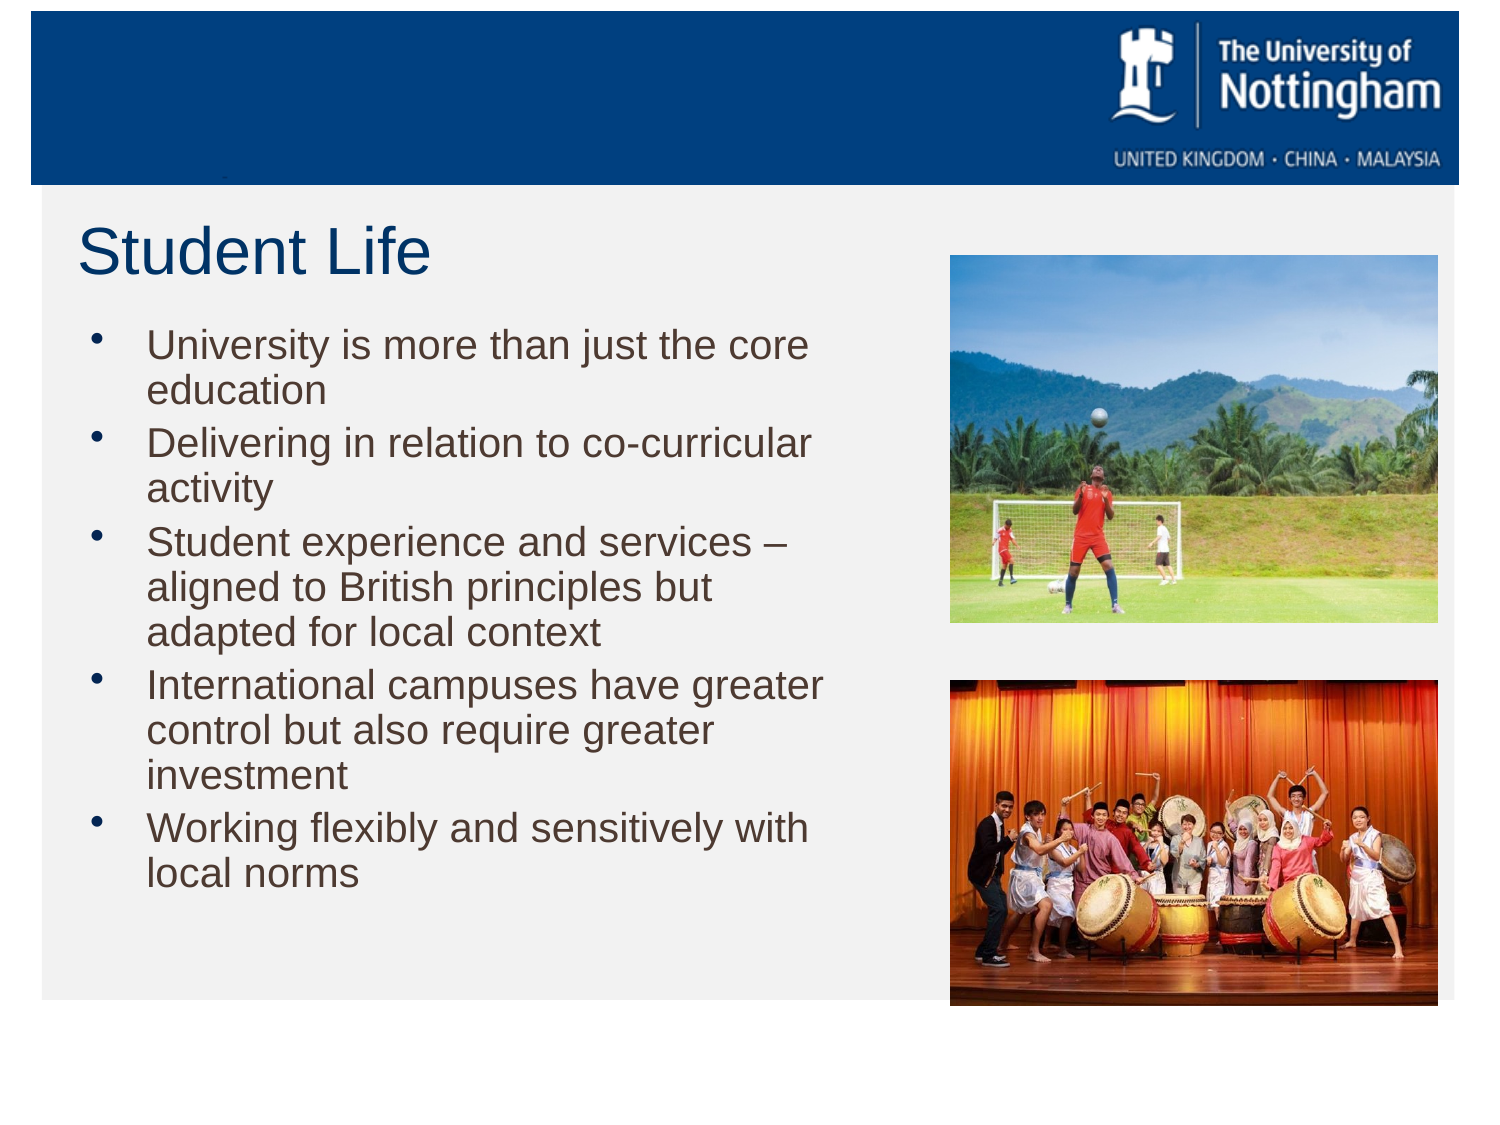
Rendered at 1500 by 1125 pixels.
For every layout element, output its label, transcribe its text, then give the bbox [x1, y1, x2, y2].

picture [31, 11, 1459, 185]
picture [949, 255, 1438, 623]
list University is more than just the core education Delivering in relation to co-curricular activity Student experience and services – aligned to British principles but adapted for local context International campuses have greater control but also require greater investment Working flexibly and sensitively with local norms [74, 315, 881, 1048]
picture [949, 680, 1438, 1006]
title Student Life [62, 199, 1412, 374]
